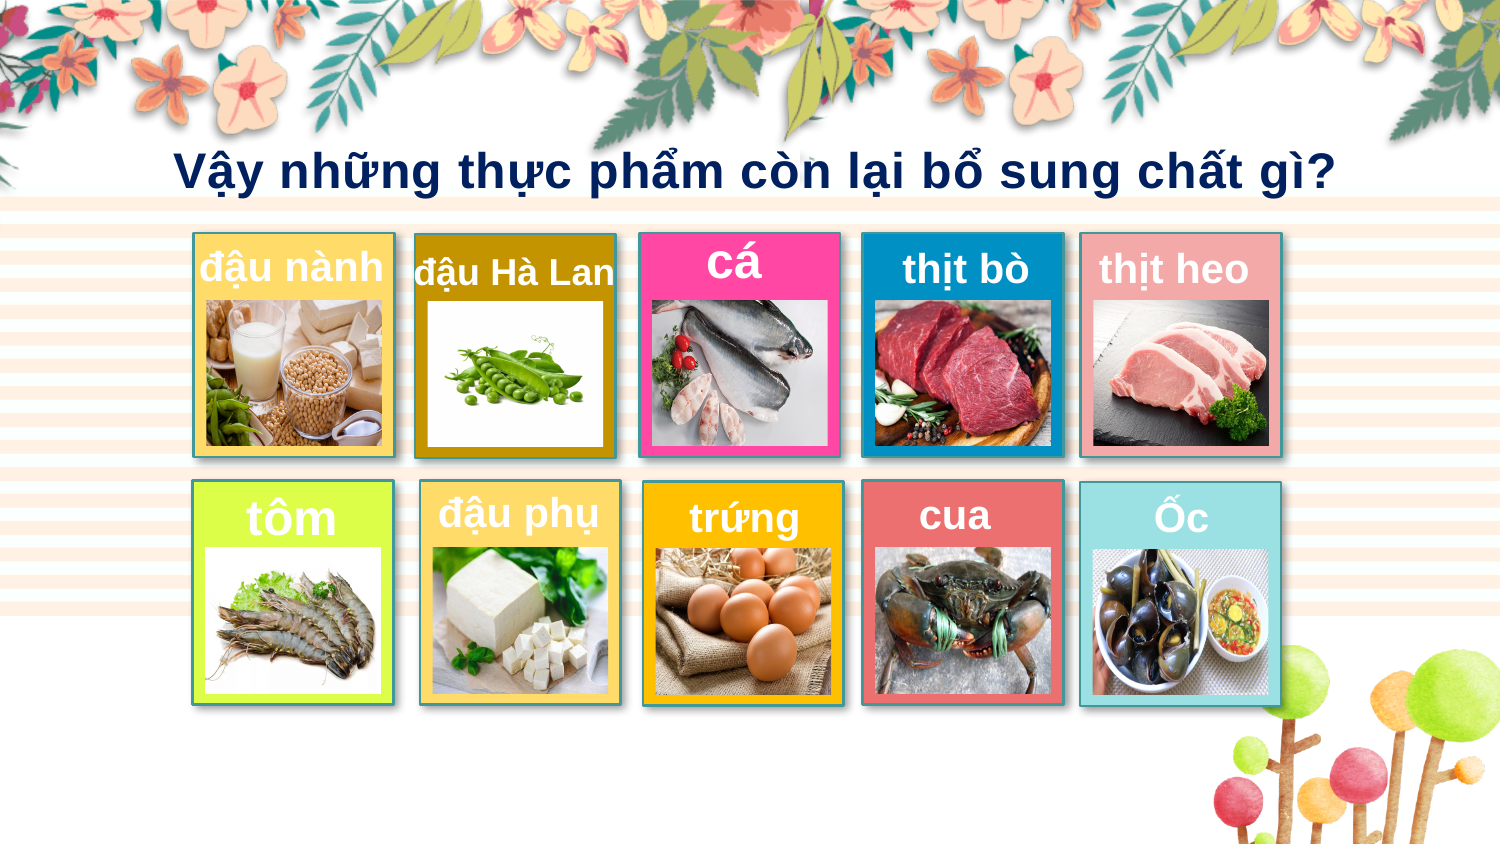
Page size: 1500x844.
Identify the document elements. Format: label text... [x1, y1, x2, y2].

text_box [862, 232, 1064, 458]
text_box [192, 478, 396, 705]
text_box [862, 479, 1064, 705]
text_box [437, 233, 676, 459]
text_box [639, 221, 841, 458]
picture [0, 0, 1500, 844]
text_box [642, 481, 844, 706]
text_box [1079, 481, 1282, 707]
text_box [183, 231, 433, 458]
text_box Vậy những thực phẩm còn lại bổ sung chất gì? [53, 131, 1459, 207]
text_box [1080, 232, 1290, 458]
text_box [419, 478, 631, 705]
